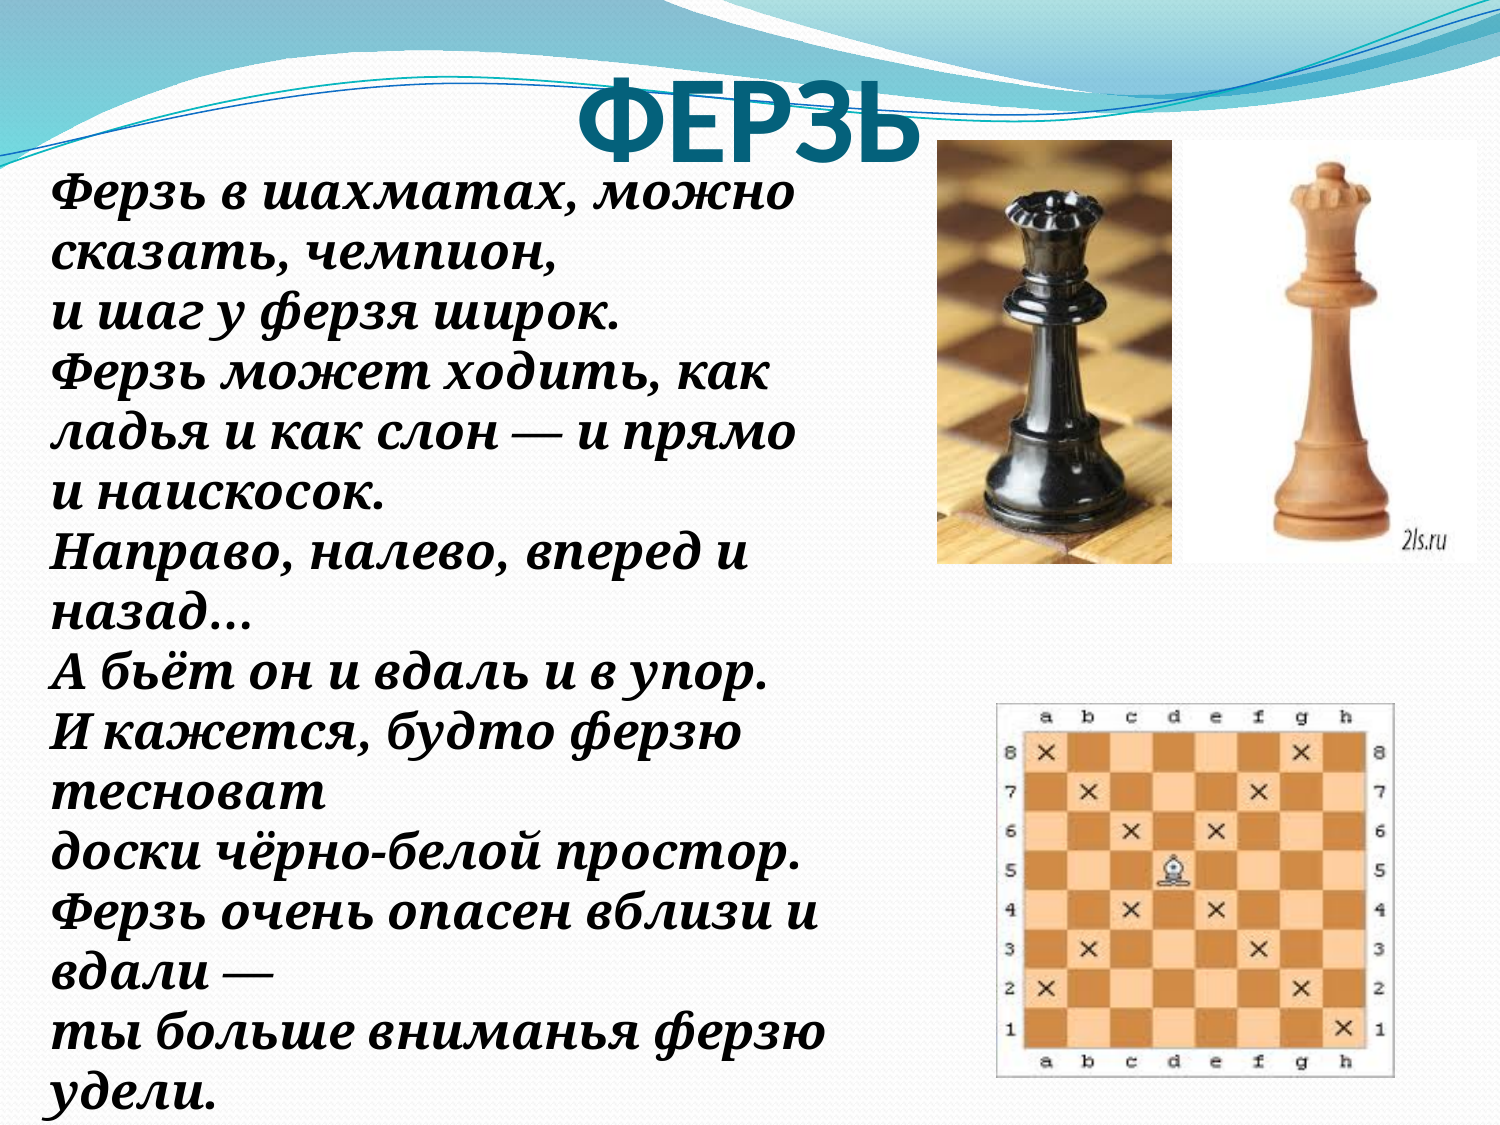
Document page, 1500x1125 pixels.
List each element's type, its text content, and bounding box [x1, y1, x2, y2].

picture [1183, 140, 1477, 563]
picture [937, 140, 1172, 564]
text_box Ферзь в шахматах, можно сказать, чемпион, и шаг у ферзя широк. Ферзь может ходить, как ладья и как слон — и прямо и наискосок. Направо, налево, вперед и назад… А бьёт он и вдаль и в упор. И кажется, будто ферзю тесноват доски чёрно-белой простор. Ферзь очень опасен вблизи и вдали — ты больше вниманья ферзю удели. [35, 152, 856, 1125]
title ФЕРЗЬ [75, 23, 1425, 188]
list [995, 702, 1395, 1079]
